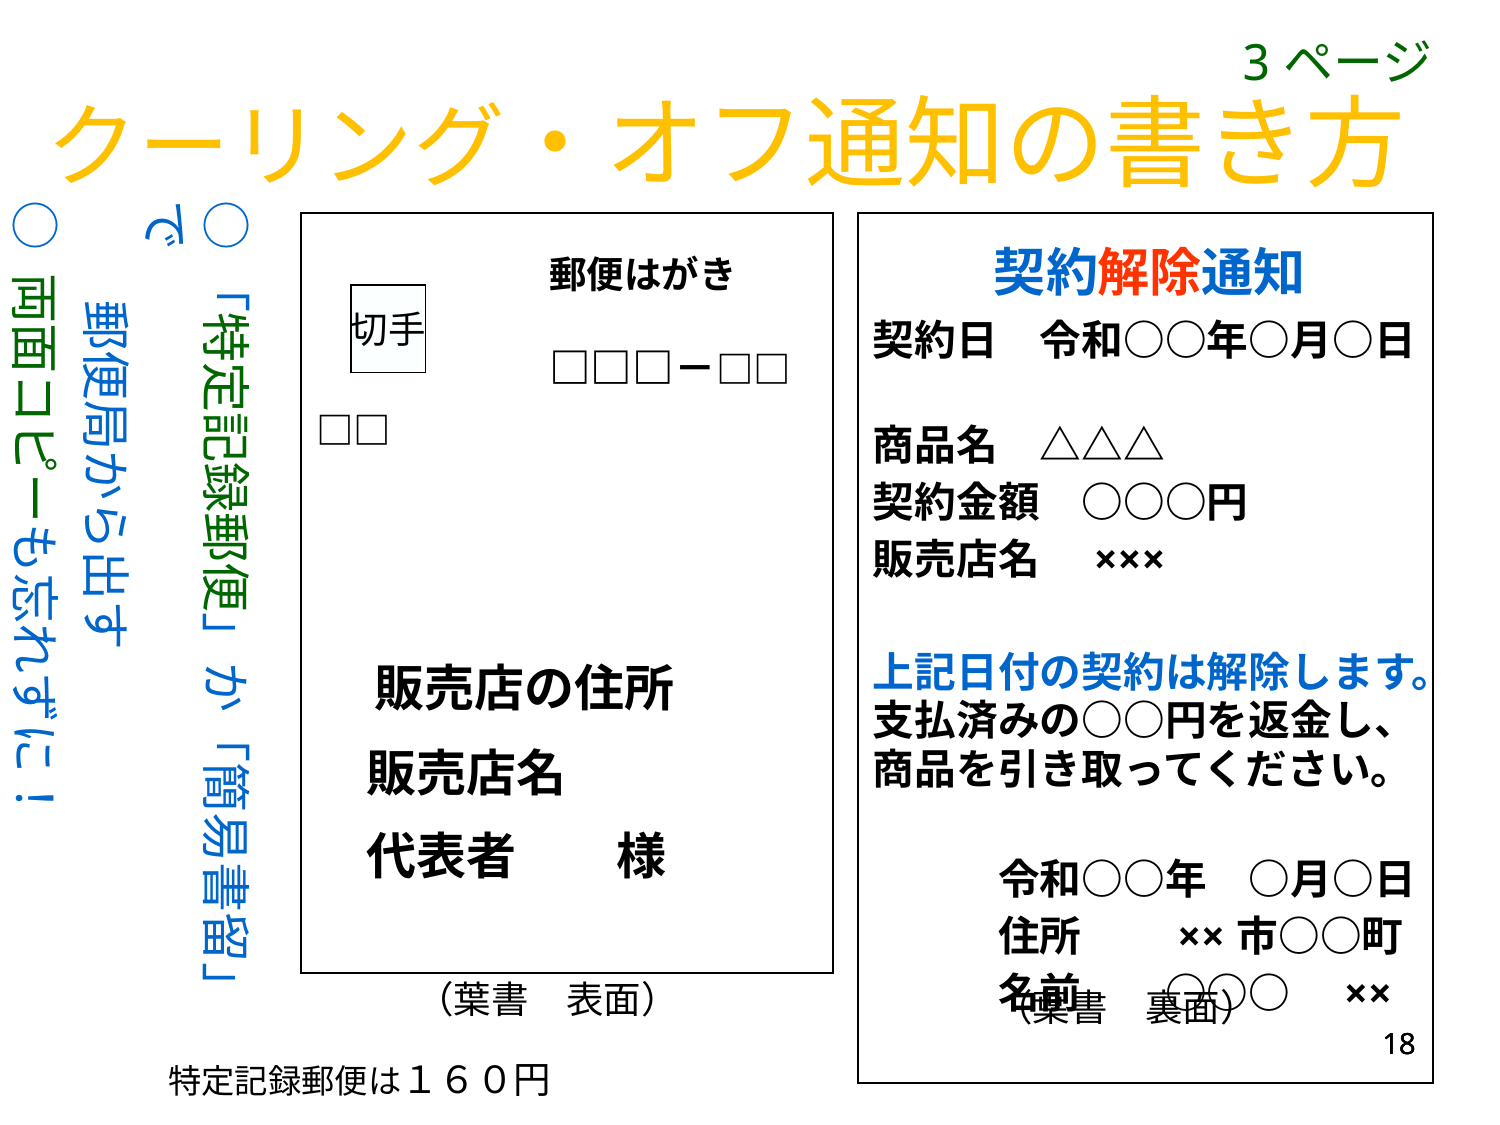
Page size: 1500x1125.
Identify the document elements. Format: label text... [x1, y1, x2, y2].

text_box （葉書 表面） [401, 969, 733, 1029]
text_box ○「特定記録郵便」か「簡易書留」で 郵便局から出す ○ 両面コピーも忘れずに！ [41, 185, 266, 1060]
table_header 契約解除通知 契約日 令和○○年○月○日 商品名 △△△ 契約金額 ○○○円 販売店名 ××× 上記日付の契約は解除します。支払済みの○○円を返金し、商品を引き取ってください。 令和○○年 ○月○日 住所 ××市○○町 名前 ○○○ ×× [859, 214, 1432, 1082]
title クーリング・オフ通知の書き方 [5, 60, 1447, 218]
text_box 3ページ [1210, 23, 1447, 98]
table_header 郵便はがき □□□－□□□□ 販売店の住所 販売店名 代表者 様 [302, 214, 832, 972]
text_box 切手 [350, 285, 426, 373]
slide_number 18 [1080, 1017, 1431, 1096]
text_box （葉書 裏面） [980, 976, 1311, 1037]
text_box 特定記録郵便は１６０円 [153, 1048, 644, 1109]
